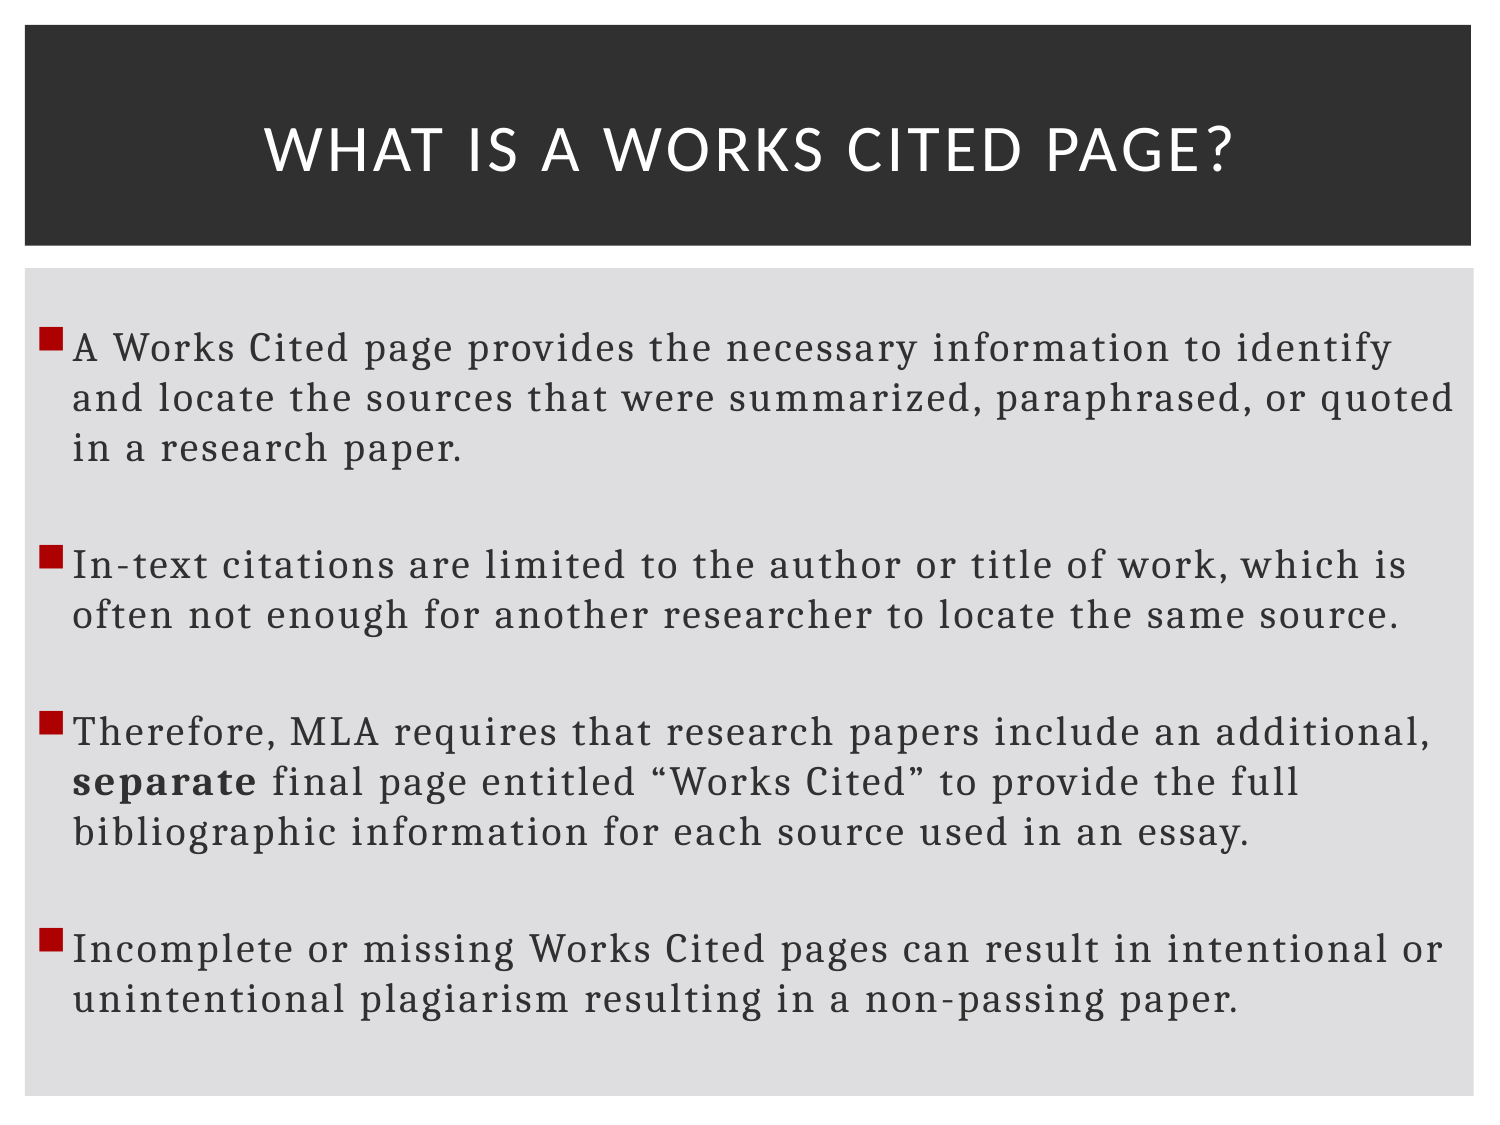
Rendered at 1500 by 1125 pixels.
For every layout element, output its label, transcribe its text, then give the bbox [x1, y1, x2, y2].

title What is a Works Cited Page? [62, 58, 1438, 232]
list A Works Cited page provides the necessary information to identify and locate the sources that were summarized, paraphrased, or quoted in a research paper. In-text citations are limited to the author or title of work, which is often not enough for another researcher to locate the same source. Therefore, MLA requires that research papers include an additional, separate final page entitled “Works Cited” to provide the full bibliographic information for each source used in an essay. Incomplete or missing Works Cited pages can result in intentional or unintentional plagiarism resulting in a non-passing paper. [12, 312, 1475, 1038]
